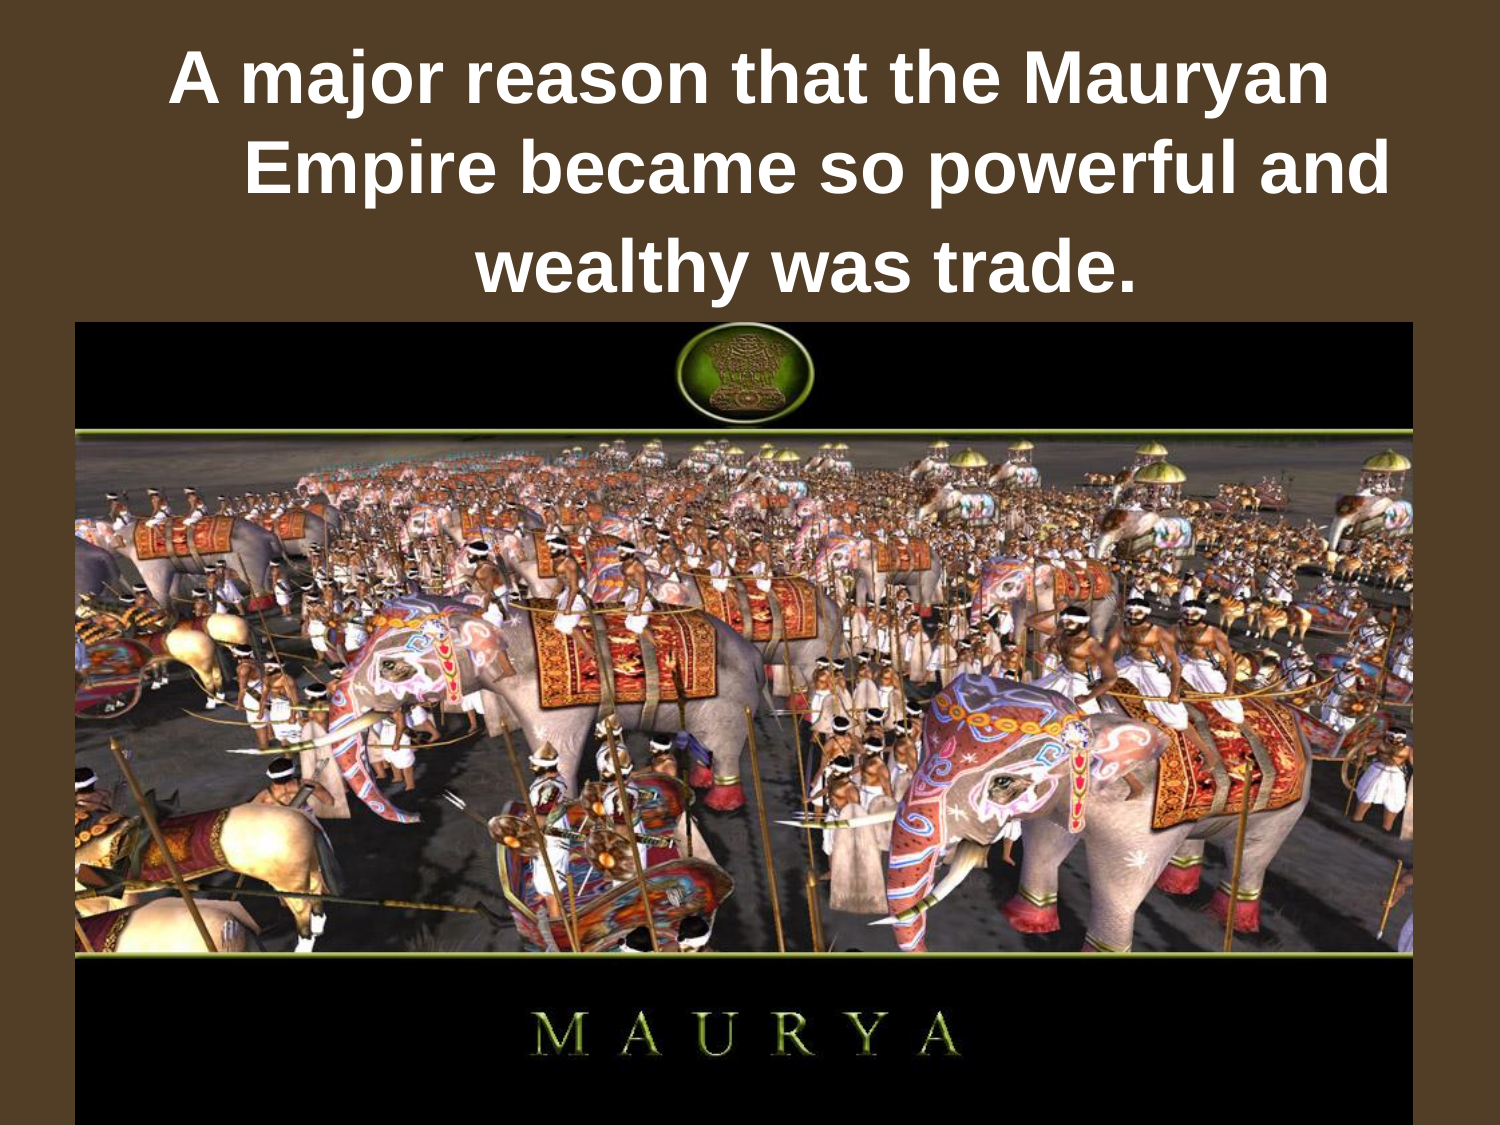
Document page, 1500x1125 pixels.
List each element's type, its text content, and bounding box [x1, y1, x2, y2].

picture [74, 322, 1413, 1125]
title A major reason that the Mauryan Empire became so powerful and wealthy was trade. [75, 125, 1425, 313]
